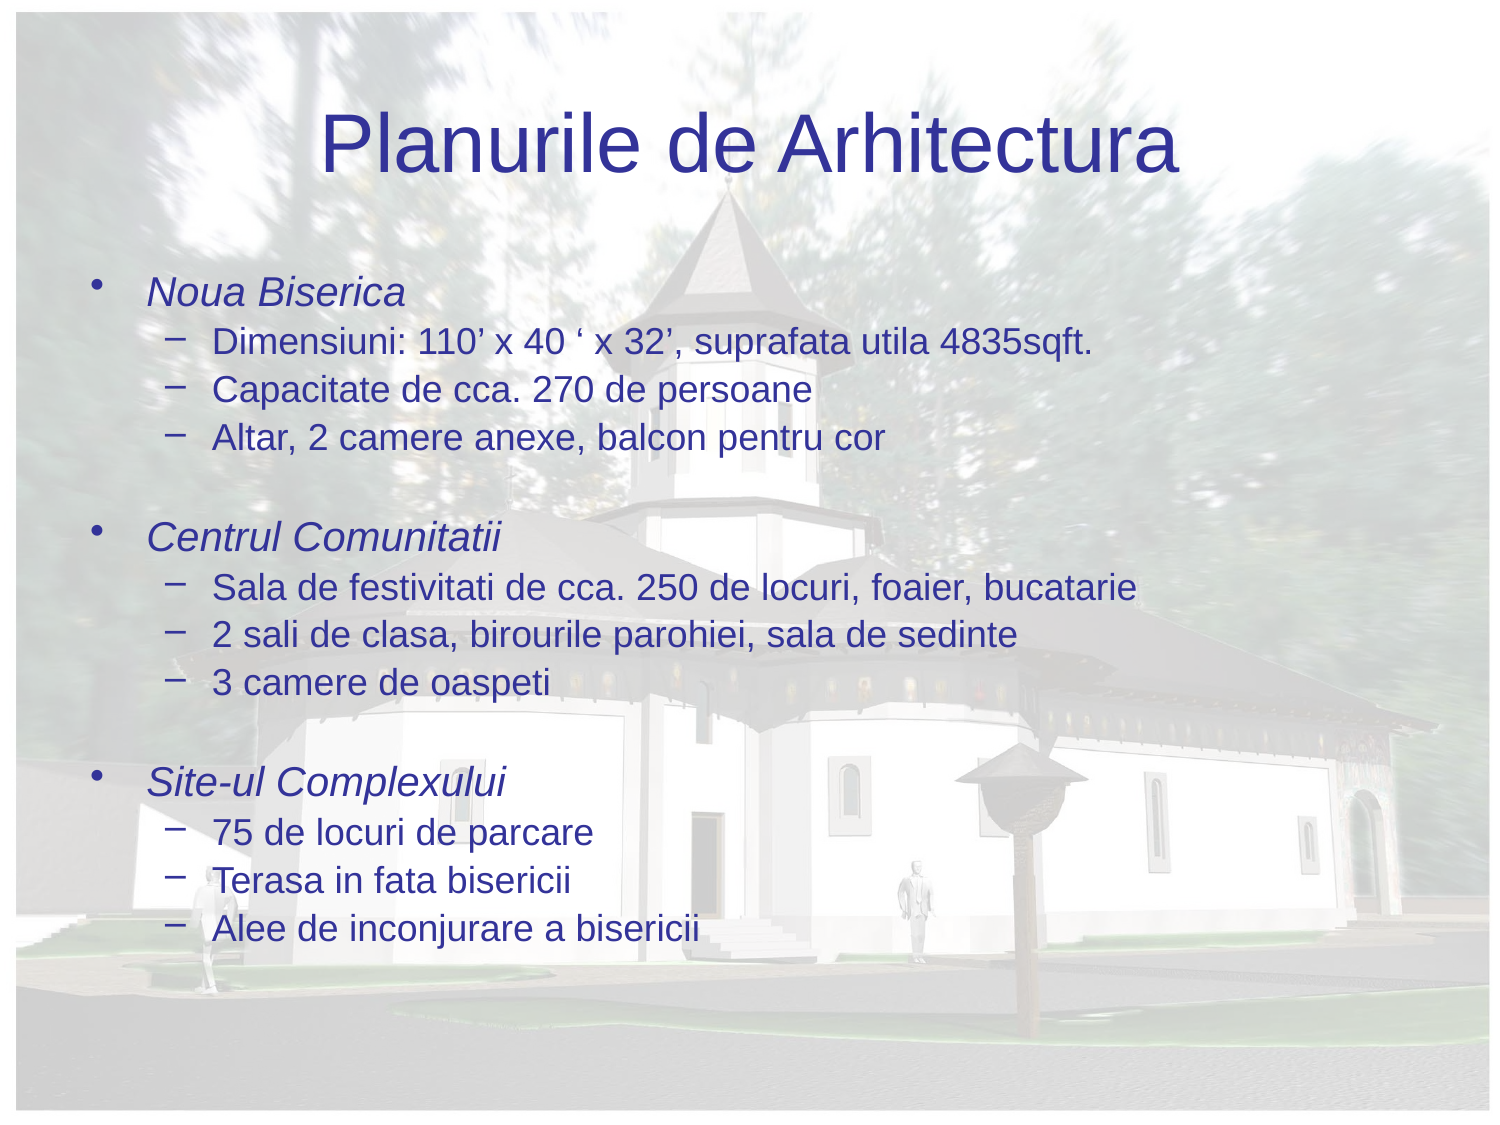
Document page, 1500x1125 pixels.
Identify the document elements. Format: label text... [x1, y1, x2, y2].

list Noua Biserica Dimensiuni: 110’ x 40 ‘ x 32’, suprafata utila 4835sqft. Capacitate de cca. 270 de persoane Altar, 2 camere anexe, balcon pentru cor Centrul Comunitatii Sala de festivitati de cca. 250 de locuri, foaier, bucatarie 2 sali de clasa, birourile parohiei, sala de sedinte 3 camere de oaspeti Site-ul Complexului 75 de locuri de parcare Terasa in fata bisericii Alee de inconjurare a bisericii [74, 262, 1426, 1051]
title Planurile de Arhitectura [74, 44, 1426, 233]
